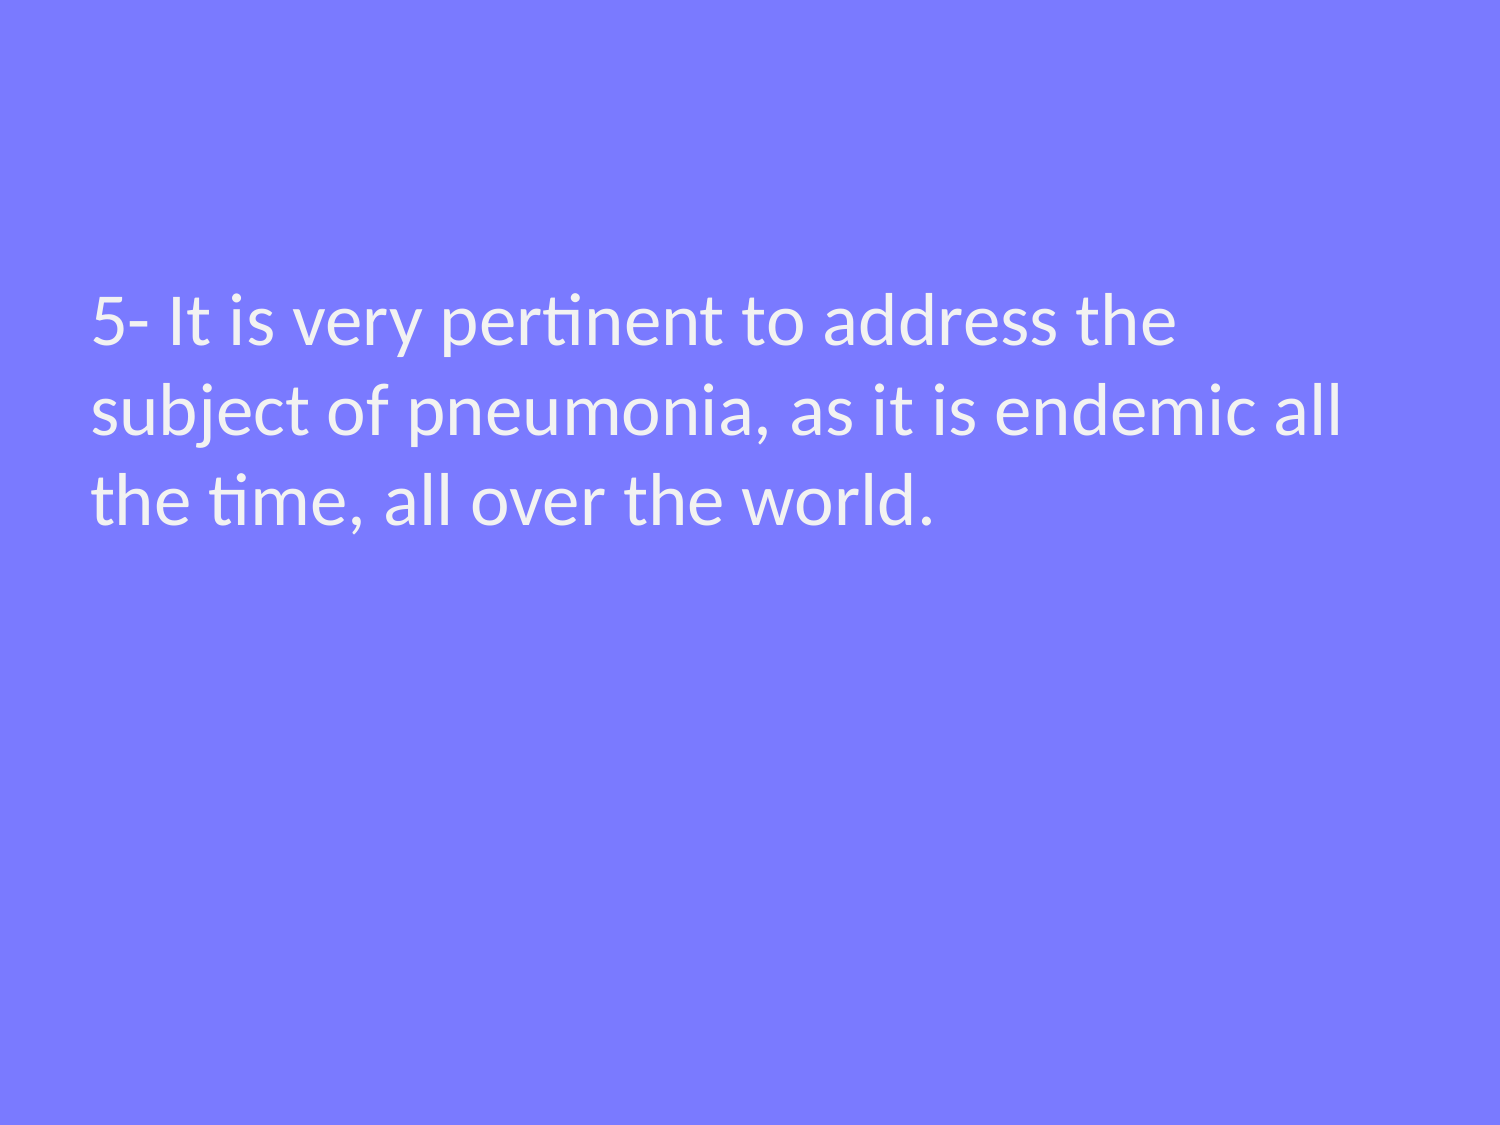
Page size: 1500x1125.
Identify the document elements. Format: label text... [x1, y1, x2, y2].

list 5- It is very pertinent to address the subject of pneumonia, as it is endemic all the time, all over the world. [75, 262, 1425, 1005]
